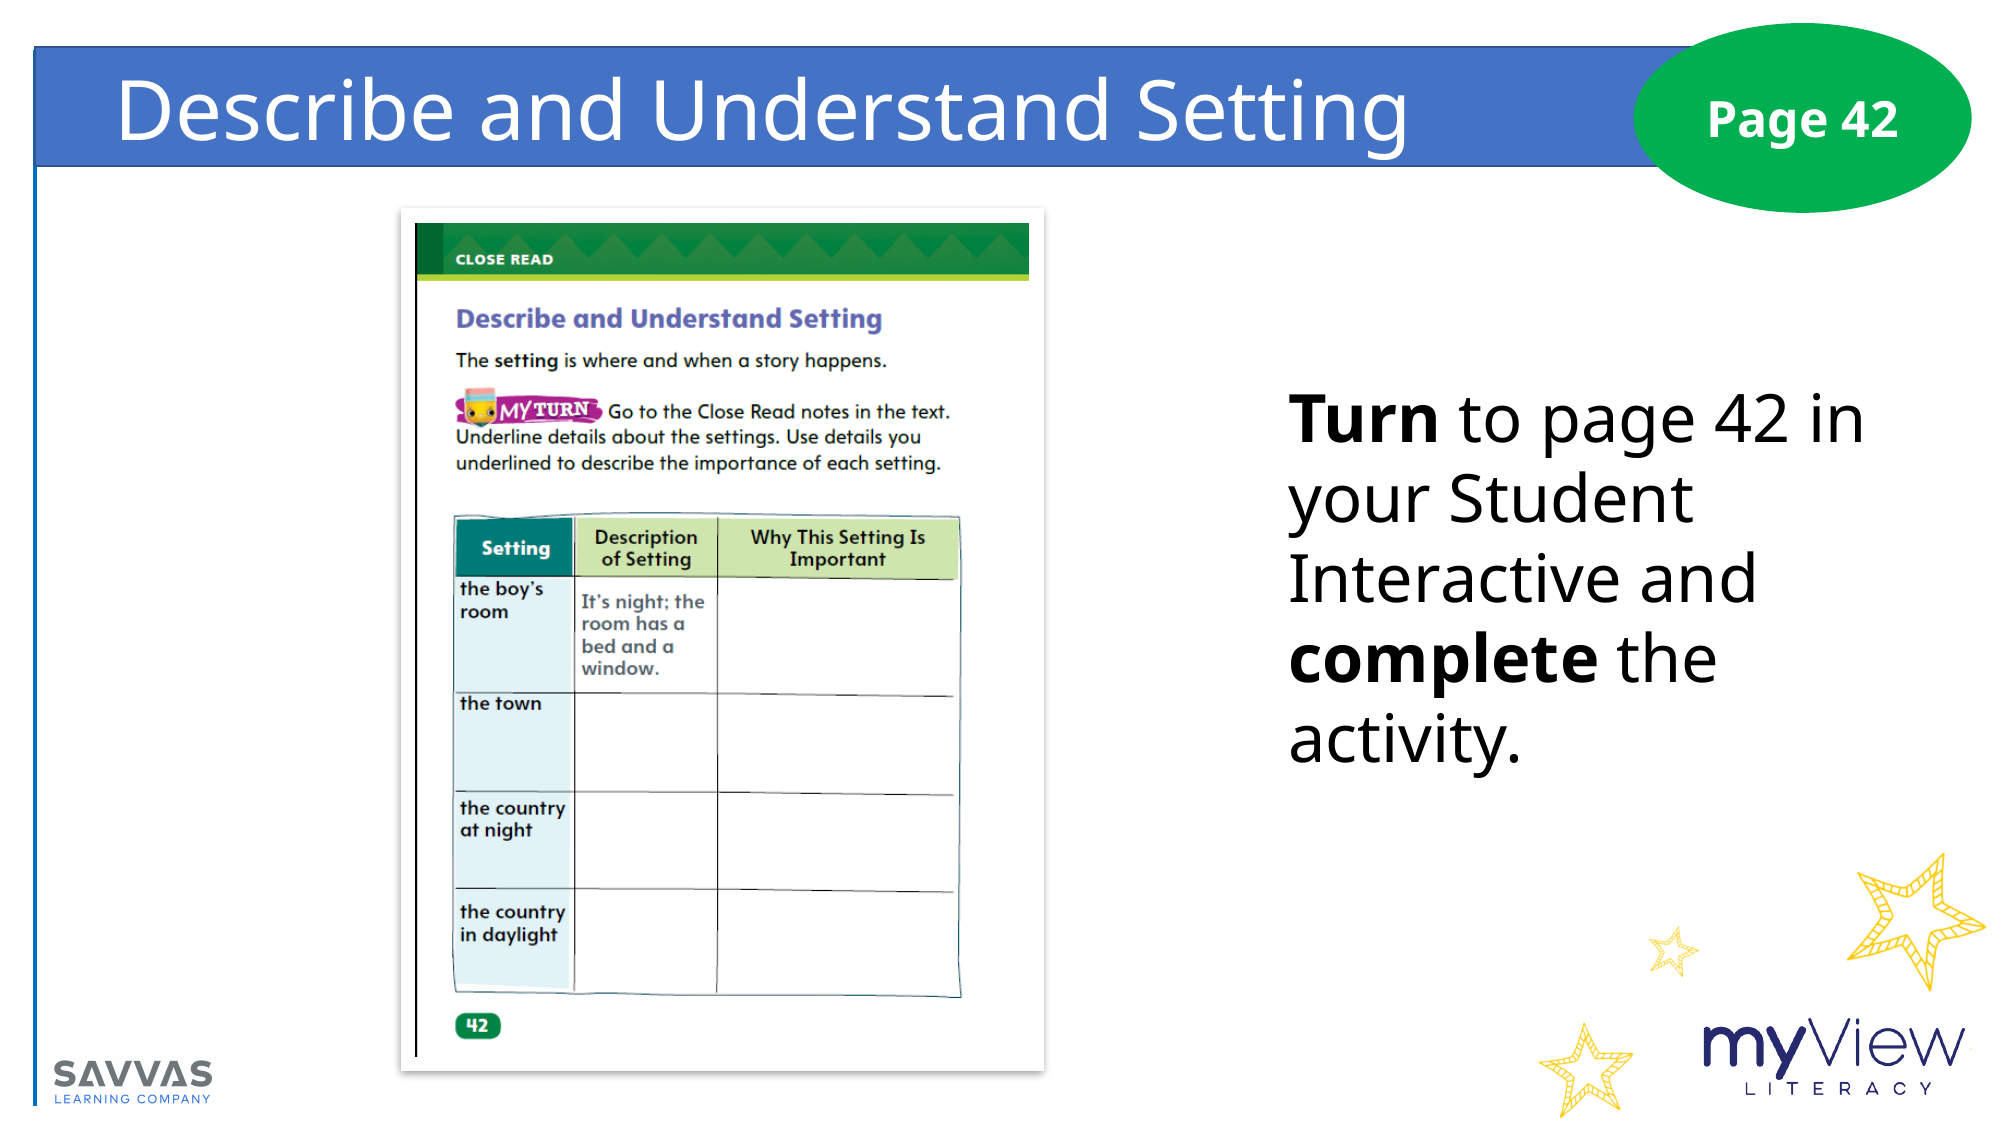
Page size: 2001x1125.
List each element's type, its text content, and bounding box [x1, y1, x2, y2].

picture [1509, 814, 2000, 1125]
text_box Turn to page 42 in your Student Interactive and complete the activity. [1273, 368, 1949, 784]
picture [48, 1043, 220, 1113]
text_box Page 42 [1633, 23, 1972, 213]
picture [414, 222, 1030, 1057]
text_box Describe and Understand Setting [34, 46, 1690, 167]
